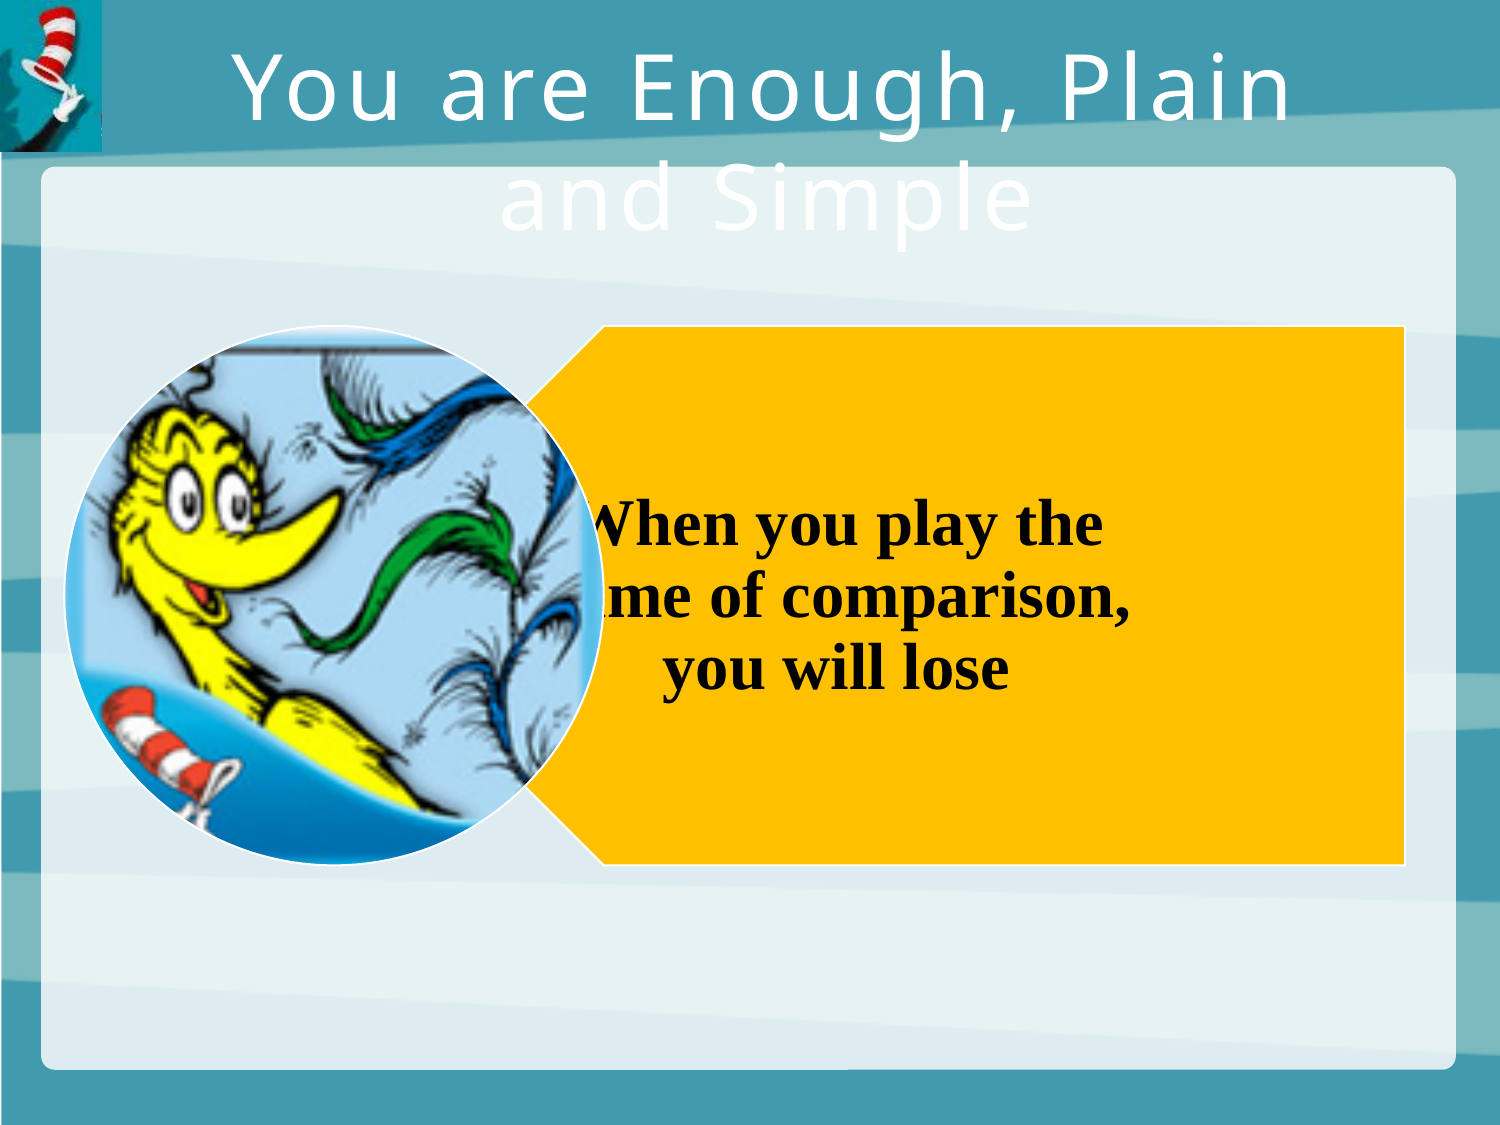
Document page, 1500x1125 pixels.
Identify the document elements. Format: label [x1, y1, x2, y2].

picture [0, 1028, 1500, 1125]
picture [0, 0, 1500, 163]
text_box [0, 163, 1500, 1028]
